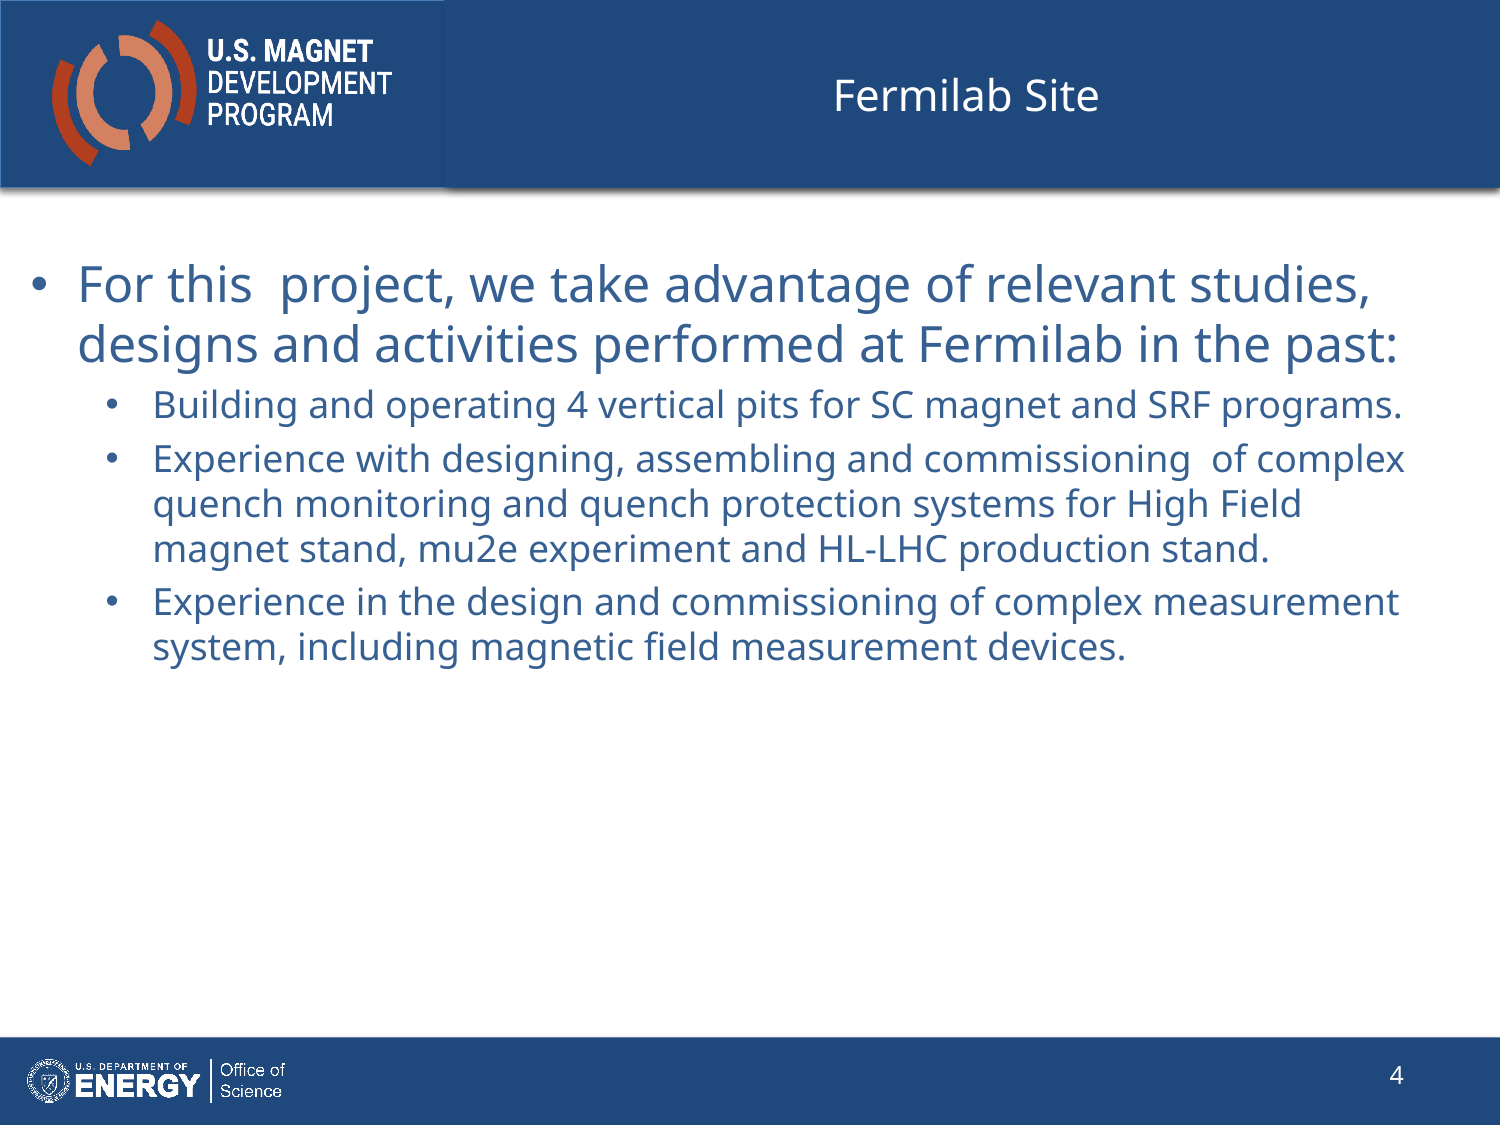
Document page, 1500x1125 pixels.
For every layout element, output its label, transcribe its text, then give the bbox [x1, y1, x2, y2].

text_box For this project, we take advantage of relevant studies, designs and activities performed at Fermilab in the past: Building and operating 4 vertical pits for SC magnet and SRF programs. Experience with designing, assembling and commissioning of complex quench monitoring and quench protection systems for High Field magnet stand, mu2e experiment and HL-LHC production stand. Experience in the design and commissioning of complex measurement system, including magnetic field measurement devices. [15, 245, 1440, 676]
picture [27, 1059, 285, 1103]
picture [52, 20, 392, 167]
title Fermilab Site [444, 0, 1500, 188]
